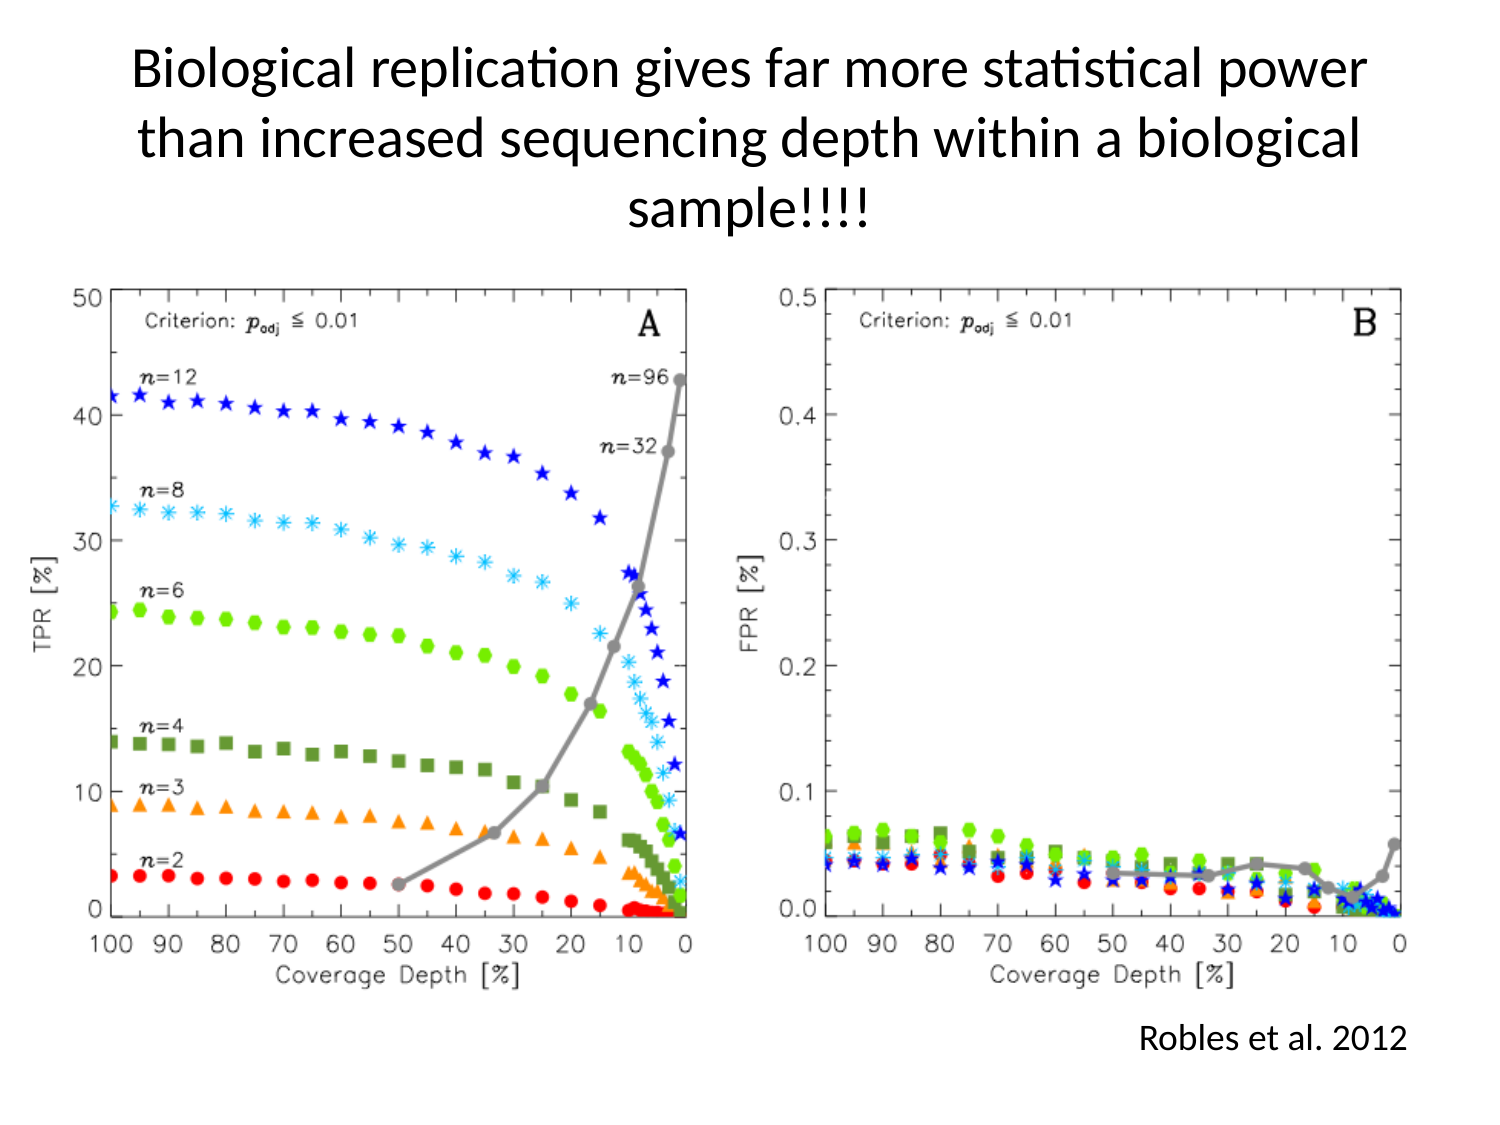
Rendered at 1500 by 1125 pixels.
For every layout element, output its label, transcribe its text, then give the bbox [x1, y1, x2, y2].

text_box Robles et al. 2012 [1124, 1015, 1424, 1065]
title Biological replication gives far more statistical power than increased sequencing depth within a biological sample!!!! [75, 40, 1425, 228]
picture [0, 271, 1500, 1006]
